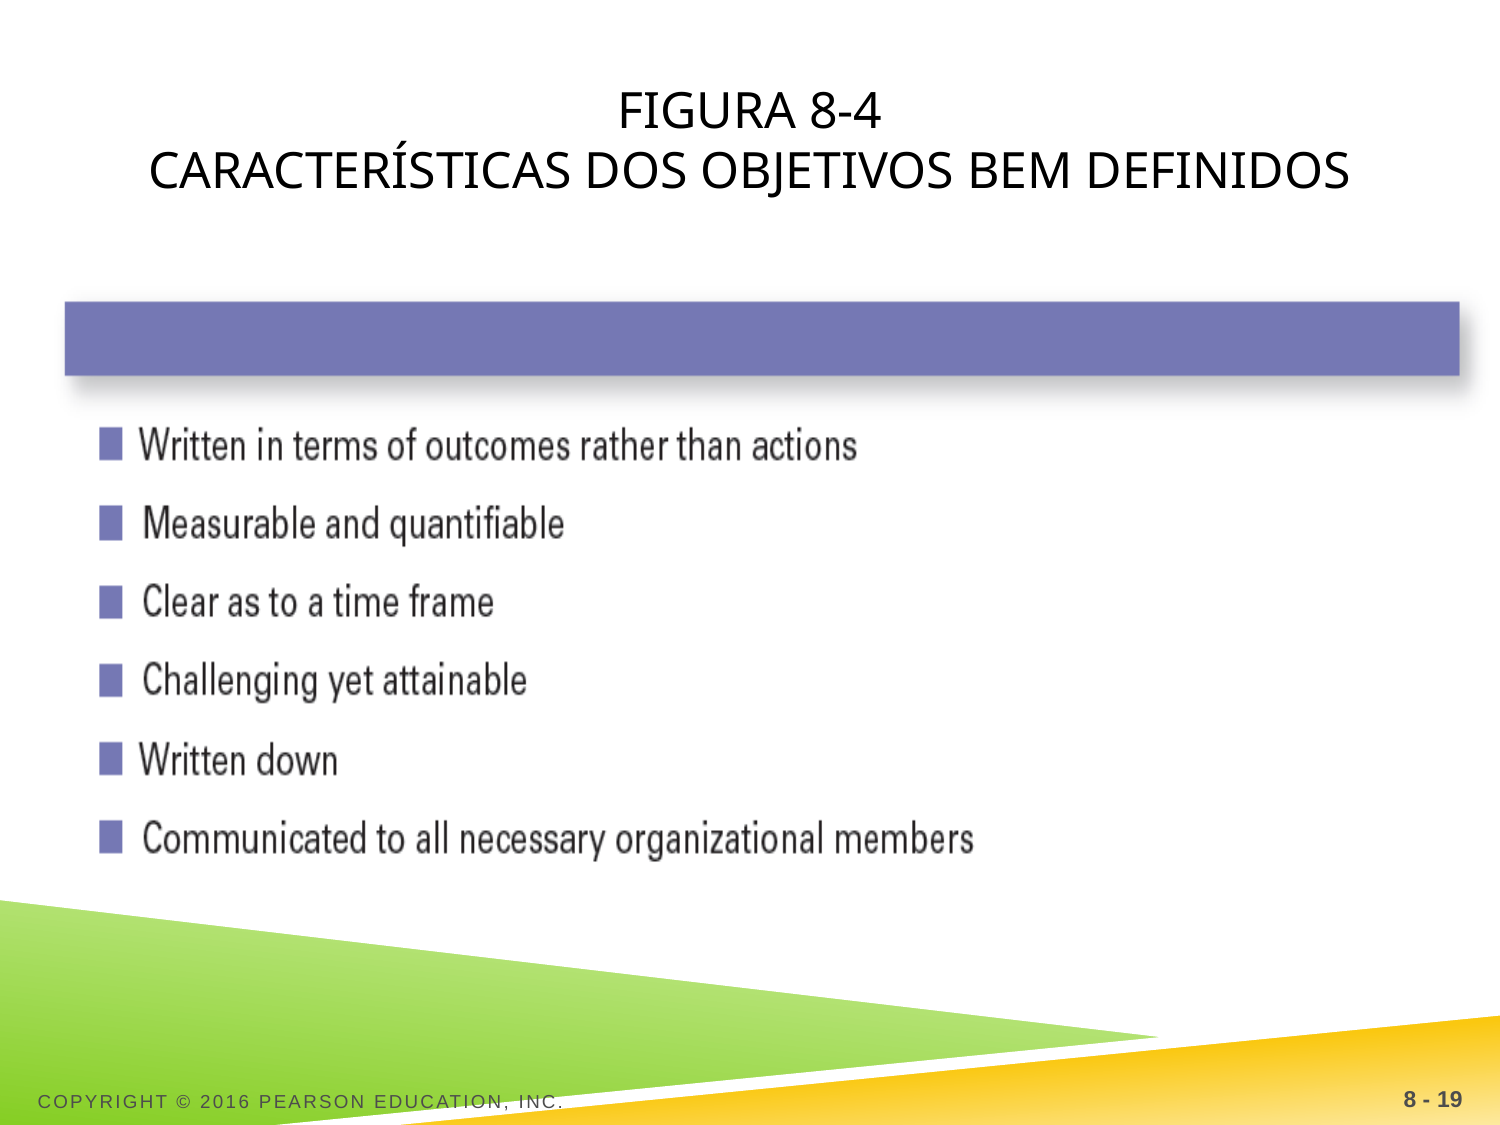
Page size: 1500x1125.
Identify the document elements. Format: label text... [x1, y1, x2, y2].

picture [0, 259, 1500, 898]
footer Copyright © 2016 Pearson Education, Inc. [37, 1052, 600, 1113]
slide_number 8 - 19 [1387, 1052, 1463, 1113]
title figura 8-4 características dos objetivos bem definidos [112, 45, 1388, 233]
